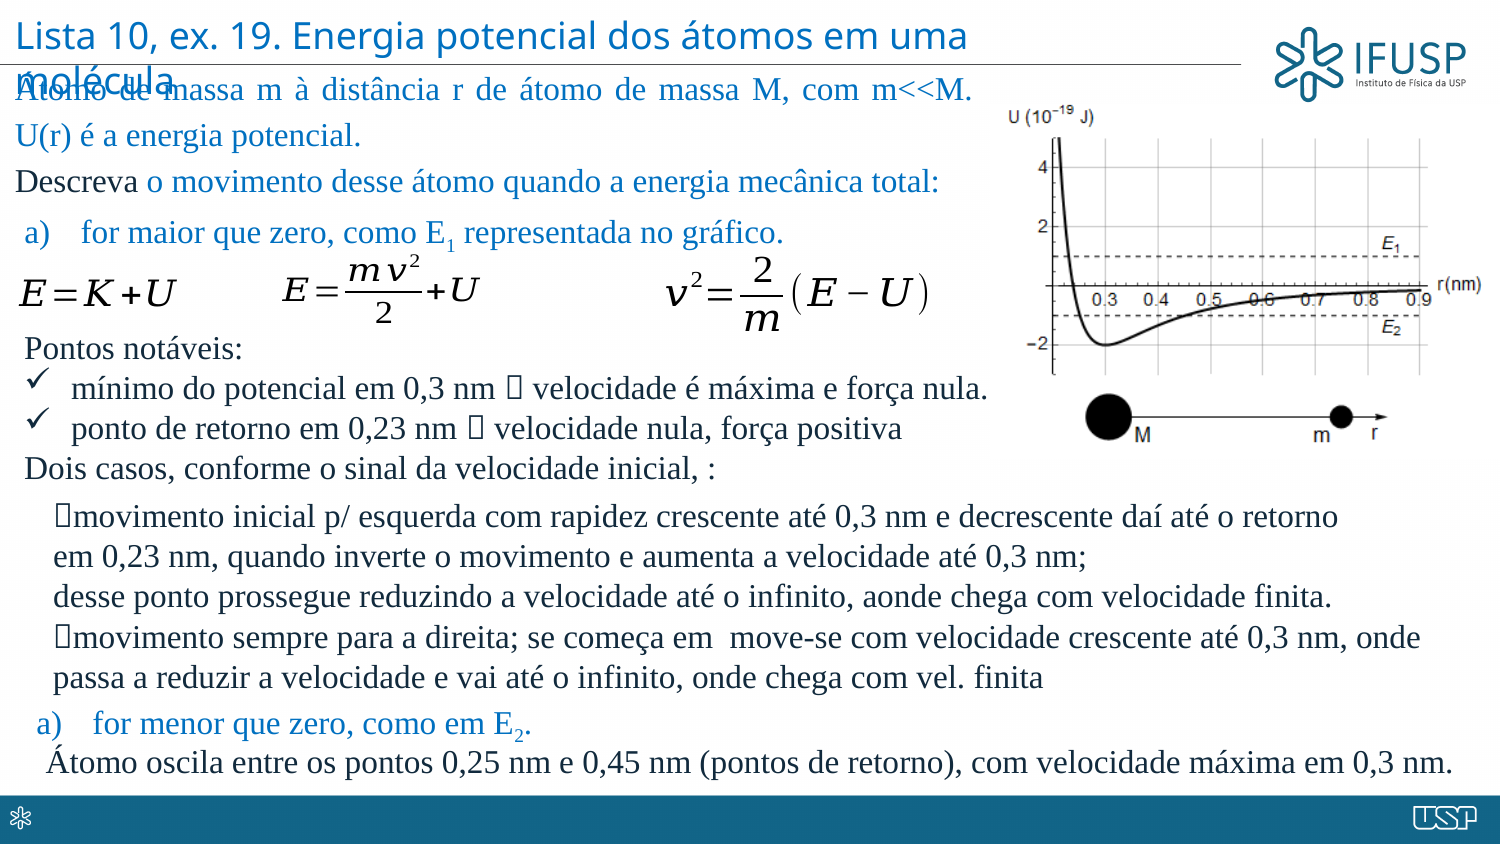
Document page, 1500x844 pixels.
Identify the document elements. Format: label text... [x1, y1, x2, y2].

text_box for maior que zero, como E1 representada no gráfico. [9, 196, 984, 264]
text_box Átomo de massa m à distância r de átomo de massa M, com m<<M. U(r) é a energia potencial. Descreva o movimento desse átomo quando a energia mecânica total: [0, 53, 990, 207]
text_box Lista 10, ex. 19. Energia potencial dos átomos em uma molécula [0, 4, 1084, 102]
text_box for menor que zero, como em E2. [21, 686, 548, 754]
text_box Átomo oscila entre os pontos 0,25 nm e 0,45 nm (pontos de retorno), com velocidade máxima em 0,3 nm. [30, 732, 1488, 788]
picture [0, 0, 1500, 844]
picture [393, 264, 403, 277]
